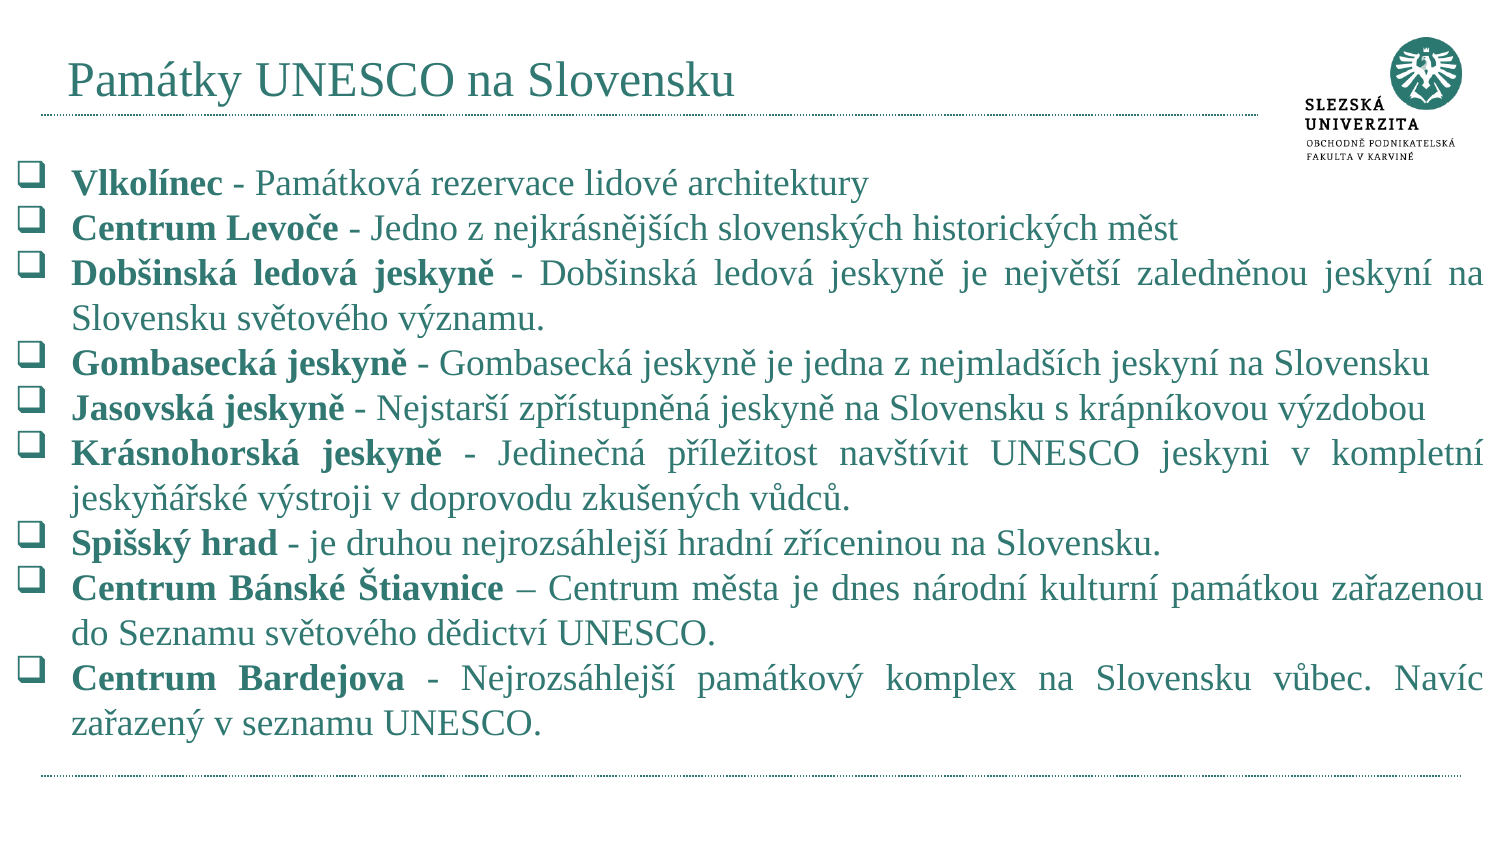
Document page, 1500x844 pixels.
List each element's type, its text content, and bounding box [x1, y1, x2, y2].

picture [1305, 37, 1462, 150]
title Památky UNESCO na Slovensku [53, 39, 1317, 123]
text_box Vlkolínec - Památková rezervace lidové architektury Centrum Levoče - Jedno z nejkrásnějších slovenských historických měst Dobšinská ledová jeskyně - Dobšinská ledová jeskyně je největší zaledněnou jeskyní na Slovensku světového významu. Gombasecká jeskyně - Gombasecká jeskyně je jedna z nejmladších jeskyní na Slovensku Jasovská jeskyně - Nejstarší zpřístupněná jeskyně na Slovensku s krápníkovou výzdobou Krásnohorská jeskyně - Jedinečná příležitost navštívit UNESCO jeskyni v kompletní jeskyňářské výstroji v doprovodu zkušených vůdců. Spišský hrad - je druhou nejrozsáhlejší hradní zříceninou na Slovensku. Centrum Bánské Štiavnice – Centrum města je dnes národní kulturní památkou zařazenou do Seznamu světového dědictví UNESCO. Centrum Bardejova - Nejrozsáhlejší památkový komplex na Slovensku vůbec. Navíc zařazený v seznamu UNESCO. [0, 150, 1500, 750]
